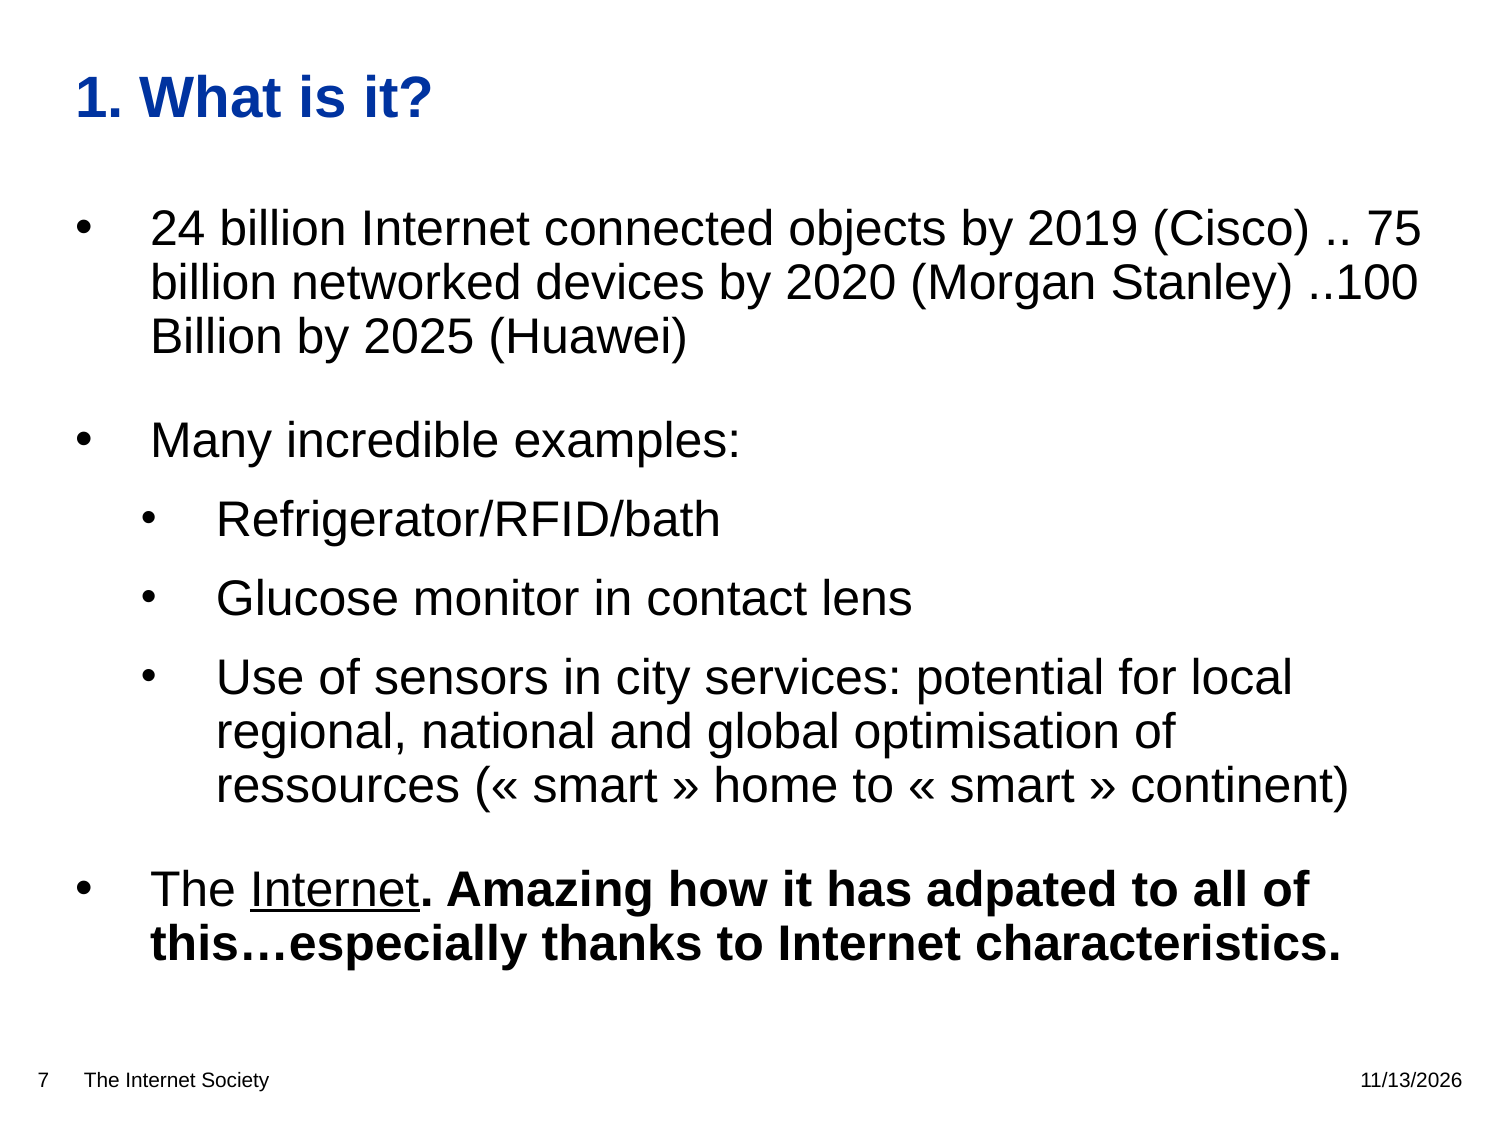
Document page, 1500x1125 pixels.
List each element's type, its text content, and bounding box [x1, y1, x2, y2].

list 24 billion Internet connected objects by 2019 (Cisco) .. 75 billion networked devices by 2020 (Morgan Stanley) ..100 Billion by 2025 (Huawei) Many incredible examples: Refrigerator/RFID/bath Glucose monitor in contact lens Use of sensors in city services: potential for local regional, national and global optimisation of ressources (« smart » home to « smart » continent) The Internet. Amazing how it has adpated to all of this…especially thanks to Internet characteristics. [37, 187, 1463, 995]
title 1. What is it? [37, 36, 1463, 187]
slide_number 7 [0, 1053, 102, 1125]
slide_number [1200, 1054, 1500, 1125]
